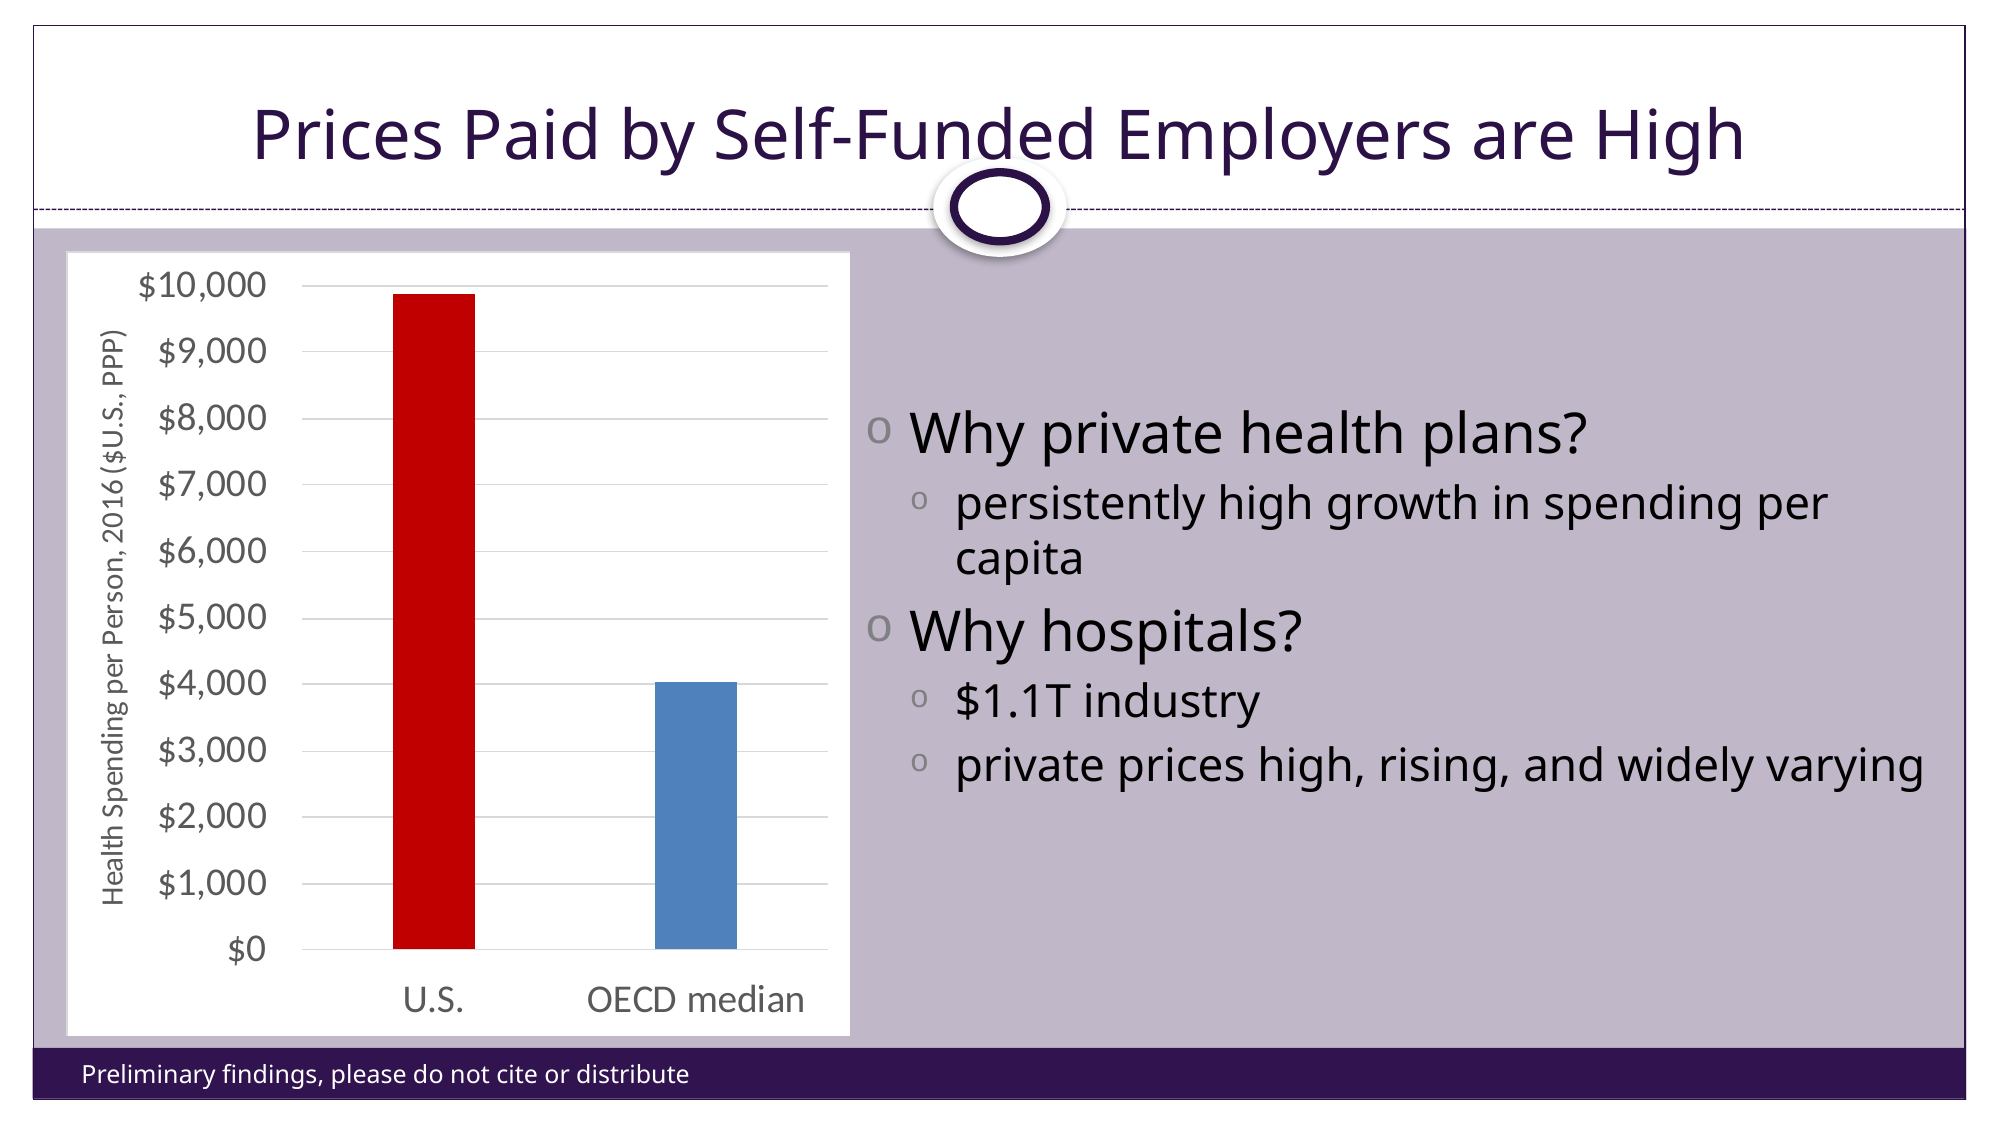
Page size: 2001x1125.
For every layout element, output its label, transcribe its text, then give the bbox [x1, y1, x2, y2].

title Prices Paid by Self-Funded Employers are High [66, 56, 1934, 181]
list Why private health plans? persistently high growth in spending per capita Why hospitals? $1.1T industry private prices high, rising, and widely varying [856, 311, 1961, 927]
picture [65, 250, 851, 1036]
footer Preliminary findings, please do not cite or distribute [66, 1051, 850, 1112]
